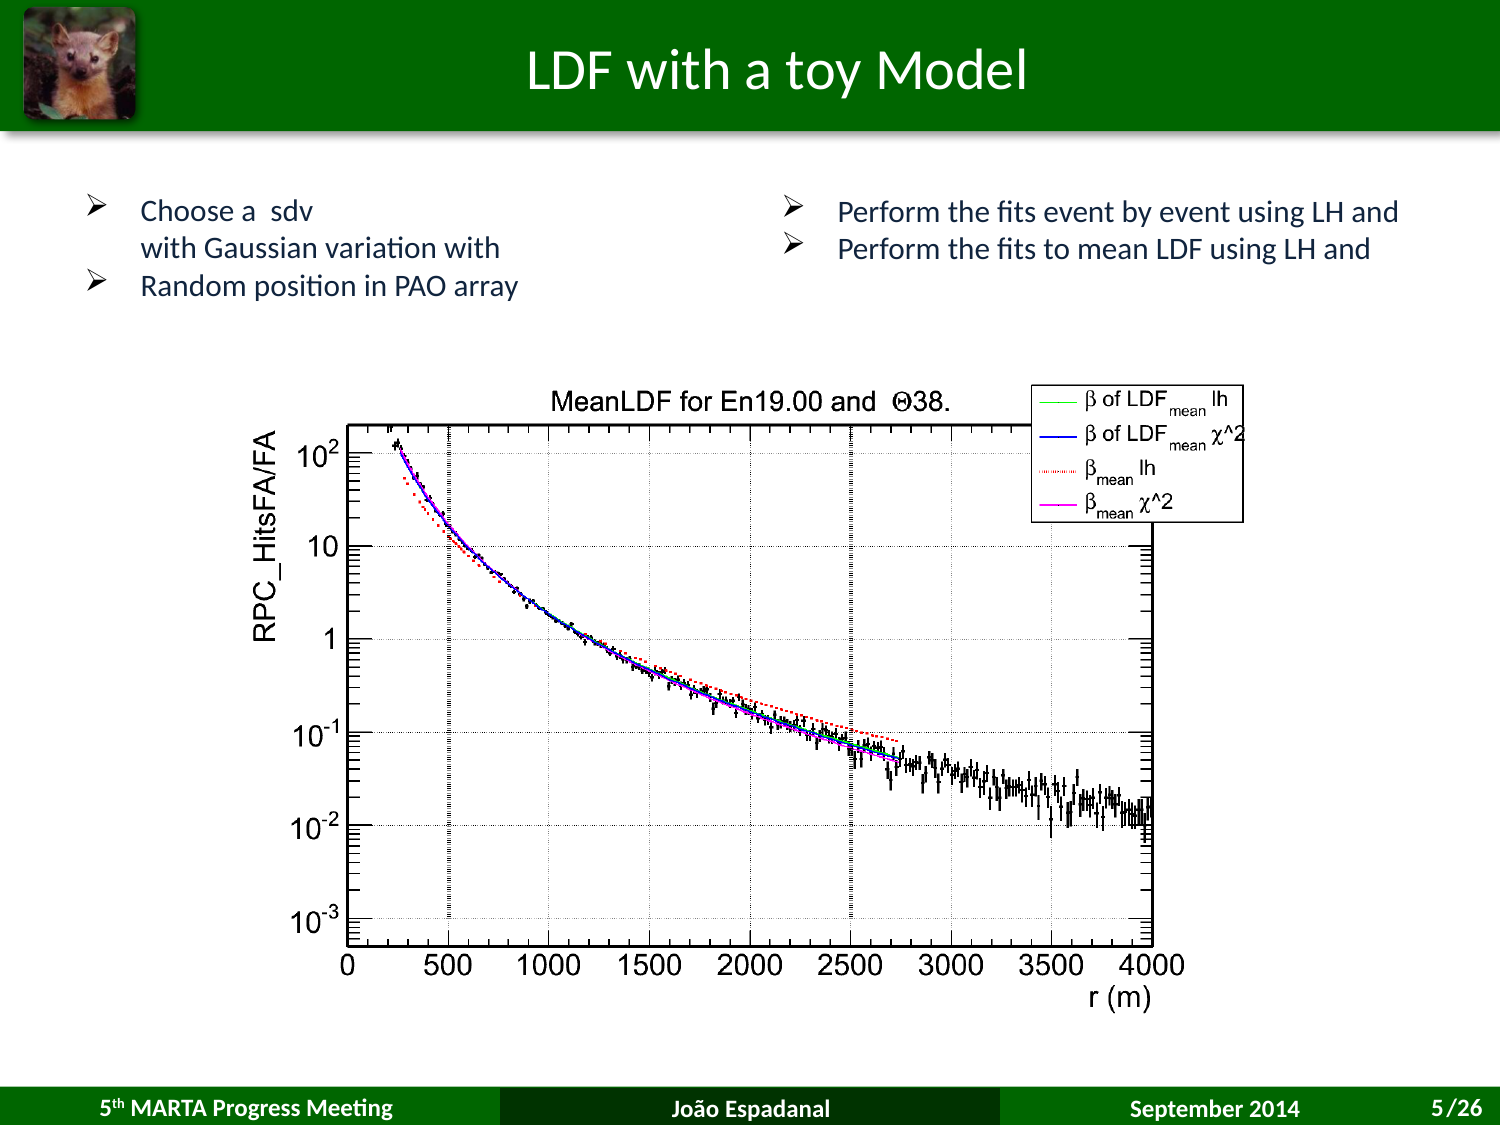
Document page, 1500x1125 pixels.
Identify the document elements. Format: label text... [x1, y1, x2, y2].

slide_number 5 [1382, 1088, 1459, 1125]
picture [247, 379, 1253, 1031]
title LDF with a toy Model [200, 13, 1355, 120]
picture [23, 6, 136, 120]
